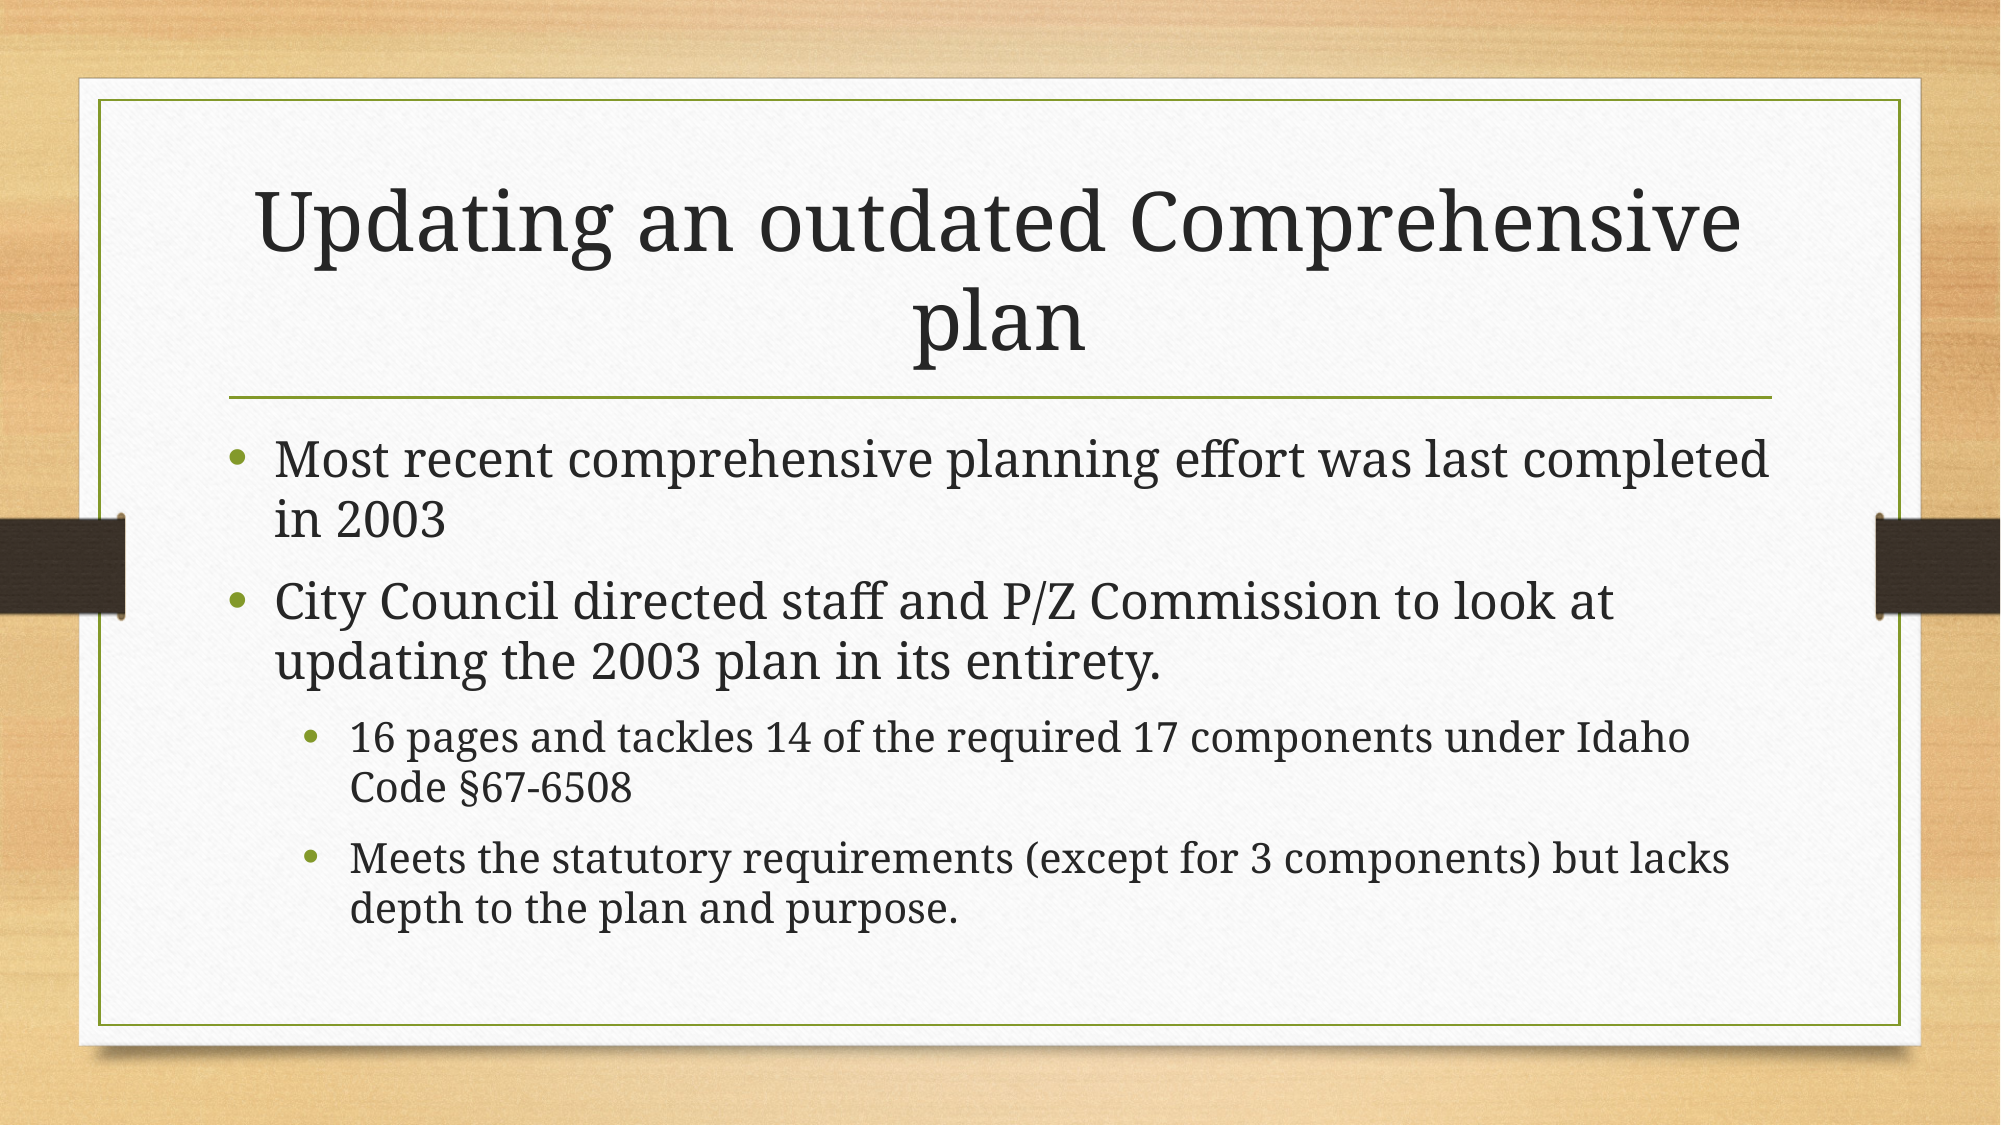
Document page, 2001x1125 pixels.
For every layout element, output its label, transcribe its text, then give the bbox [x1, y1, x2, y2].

title Updating an outdated Comprehensive plan [212, 161, 1788, 375]
list Most recent comprehensive planning effort was last completed in 2003 City Council directed staff and P/Z Commission to look at updating the 2003 plan in its entirety. 16 pages and tackles 14 of the required 17 components under Idaho Code §67-6508 Meets the statutory requirements (except for 3 components) but lacks depth to the plan and purpose. [212, 419, 1788, 964]
picture [0, 0, 2001, 1125]
